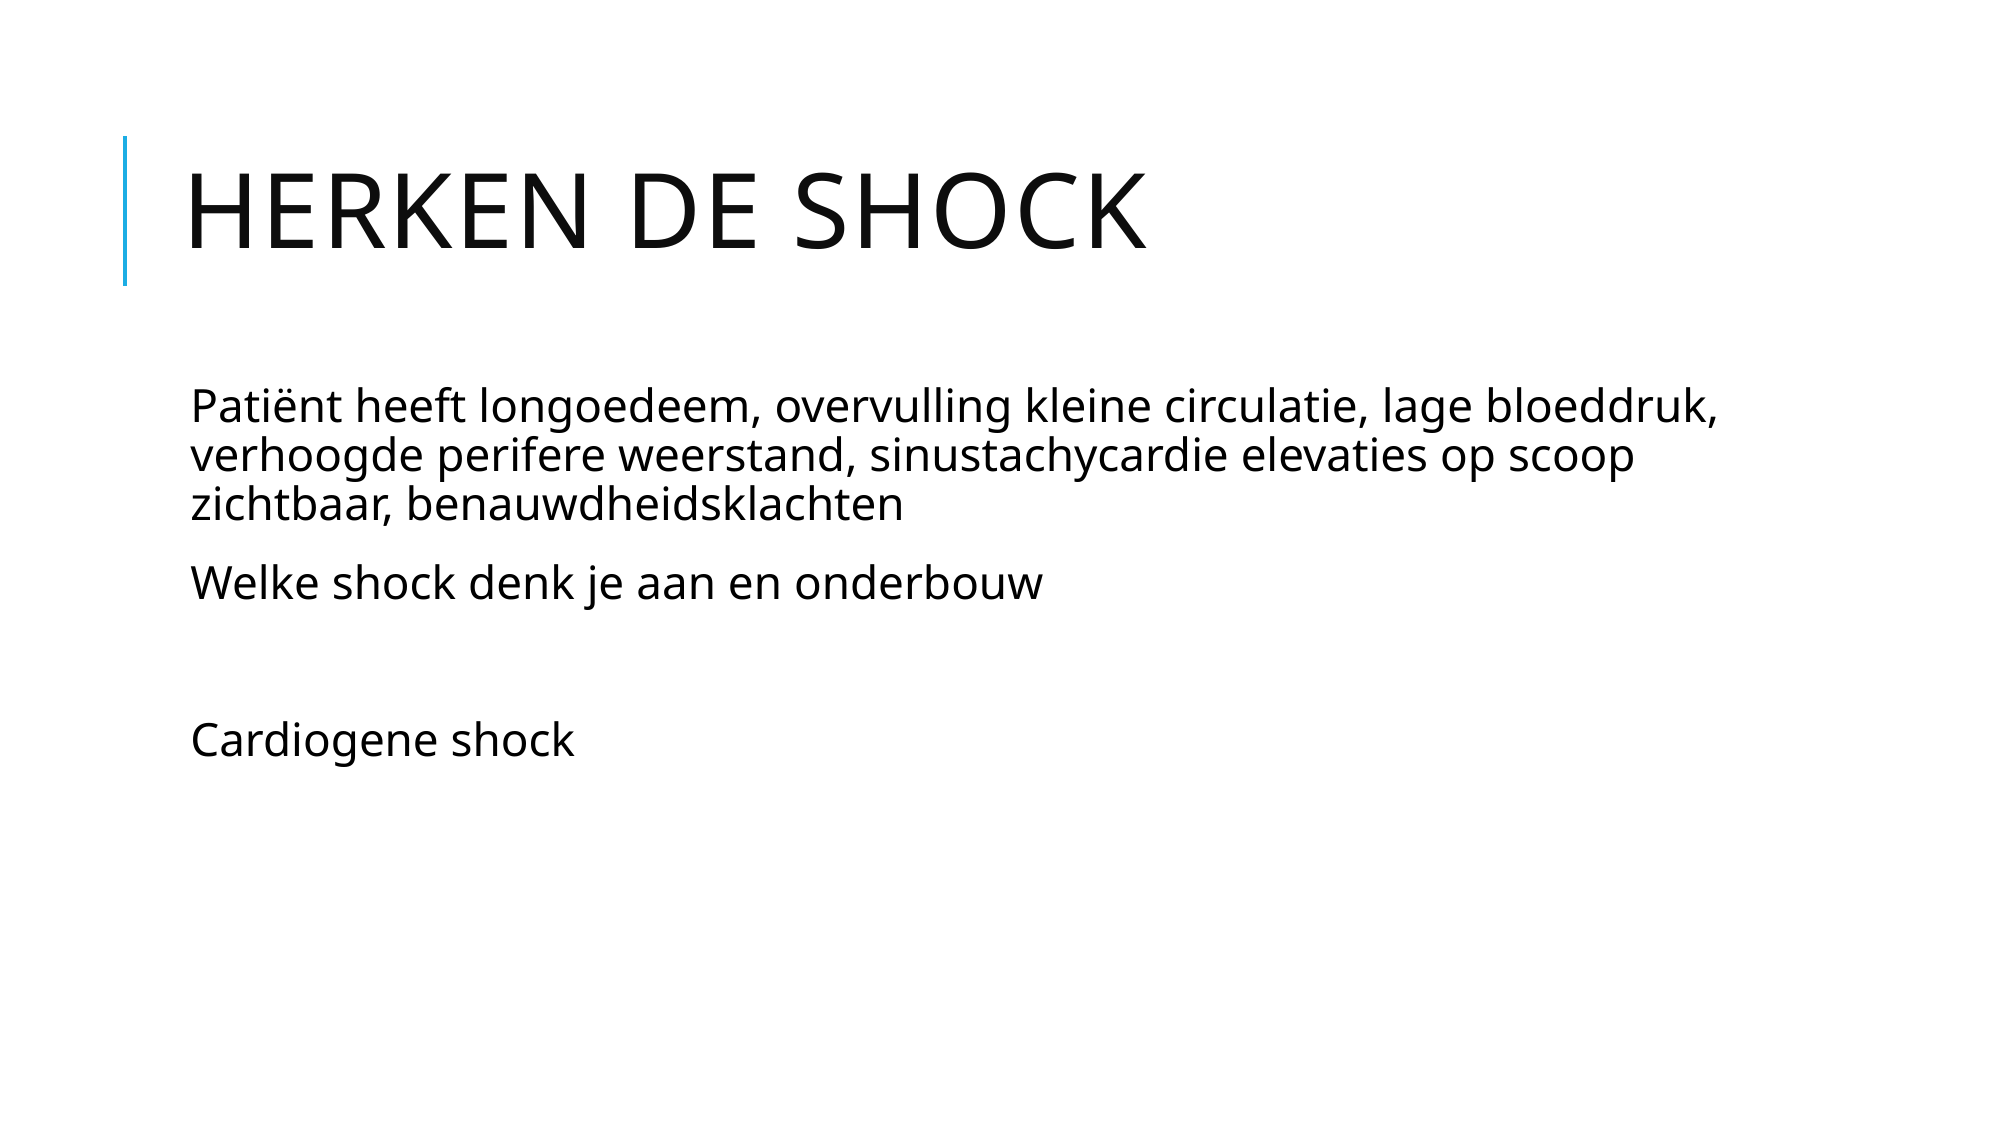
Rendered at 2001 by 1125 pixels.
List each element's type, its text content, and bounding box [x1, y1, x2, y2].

list Patiënt heeft longoedeem, overvulling kleine circulatie, lage bloeddruk, verhoogde perifere weerstand, sinustachycardie elevaties op scoop zichtbaar, benauwdheidsklachten Welke shock denk je aan en onderbouw Cardiogene shock [168, 375, 1763, 1035]
title Herken de shock [168, 96, 1763, 342]
